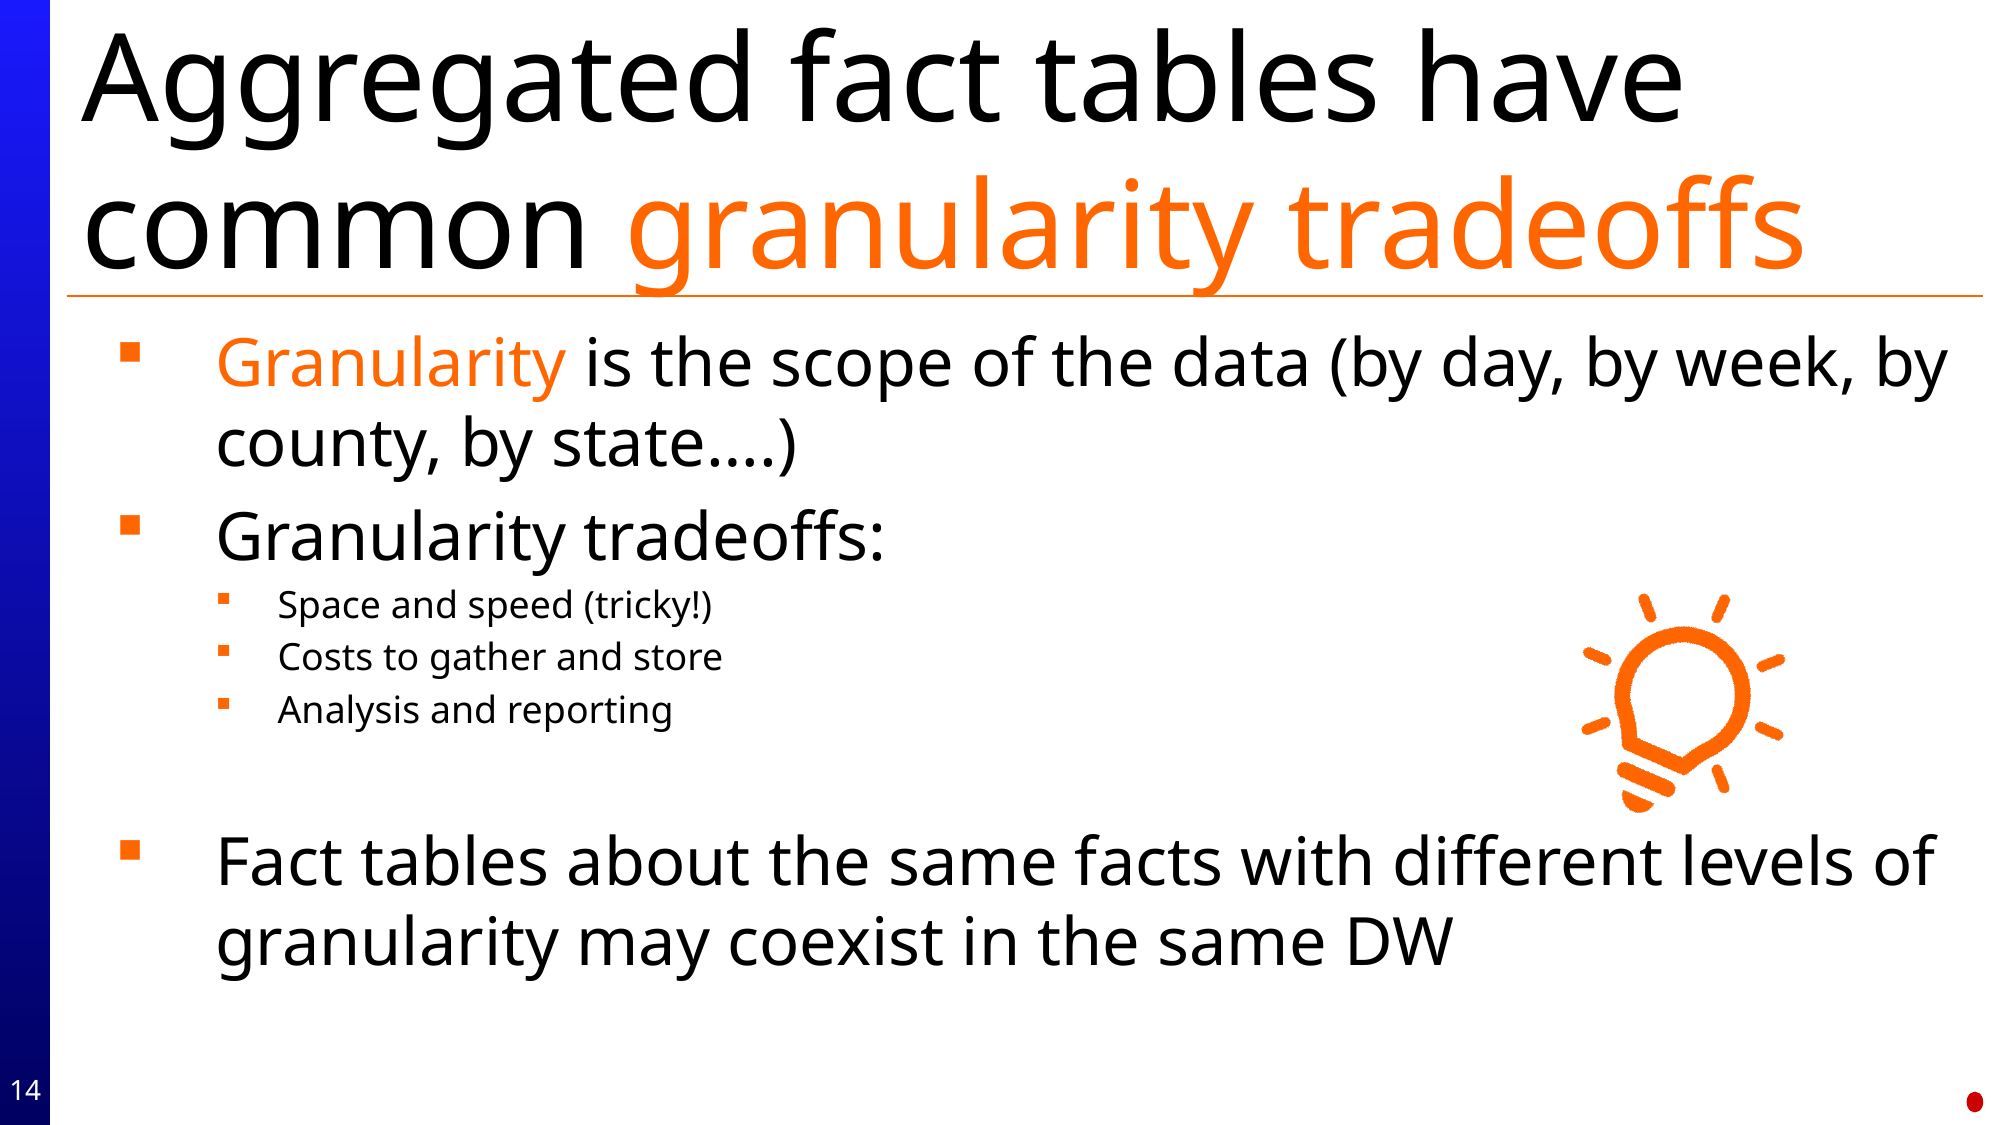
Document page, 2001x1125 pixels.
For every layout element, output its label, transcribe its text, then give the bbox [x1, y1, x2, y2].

title Aggregated fact tables have common granularity tradeoffs [66, 12, 1984, 280]
text_box [1965, 1090, 1985, 1114]
slide_number 14 [0, 1061, 50, 1122]
picture [1507, 533, 1850, 877]
list Granularity is the scope of the data (by day, by week, by county, by state….) Granularity tradeoffs: Space and speed (tricky!) Costs to gather and store Analysis and reporting Fact tables about the same facts with different levels of granularity may coexist in the same DW [99, 312, 1967, 1125]
